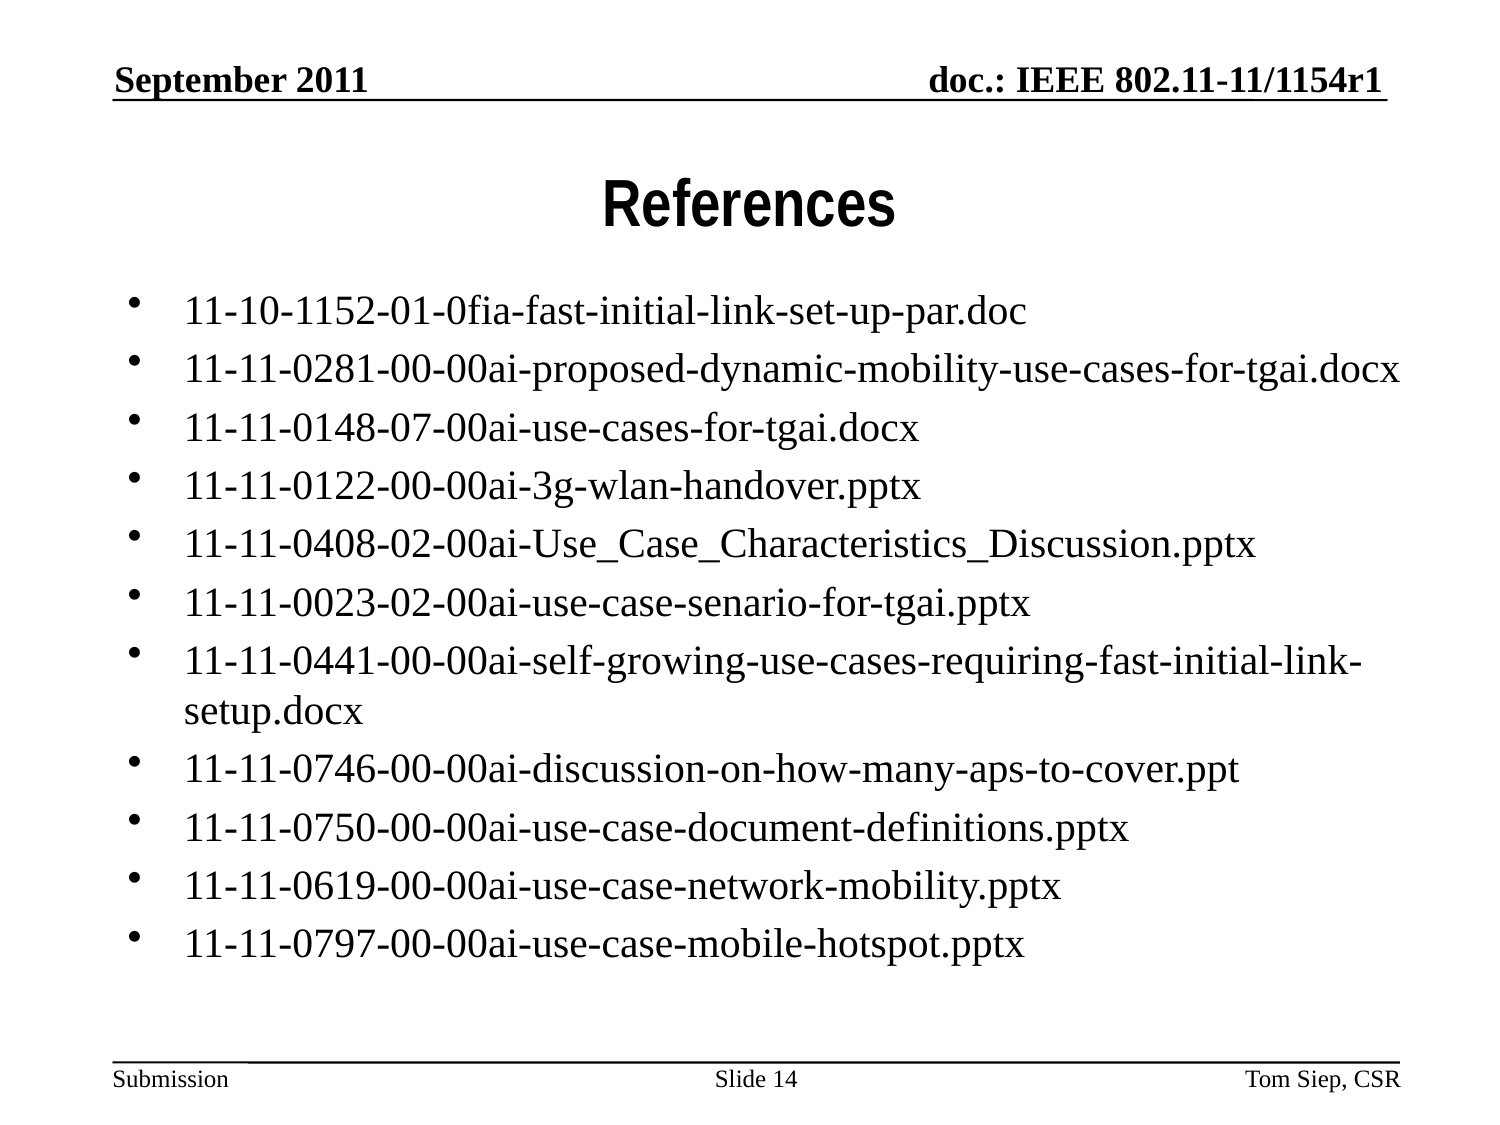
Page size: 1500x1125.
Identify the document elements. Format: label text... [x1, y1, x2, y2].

title References [112, 112, 1388, 274]
footer Tom Siep, CSR [1243, 1061, 1402, 1093]
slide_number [114, 54, 372, 101]
slide_number Slide 14 [712, 1061, 800, 1093]
list 11-10-1152-01-0fia-fast-initial-link-set-up-par.doc 11-11-0281-00-00ai-proposed-dynamic-mobility-use-cases-for-tgai.docx 11-11-0148-07-00ai-use-cases-for-tgai.docx 11-11-0122-00-00ai-3g-wlan-handover.pptx 11-11-0408-02-00ai-Use_Case_Characteristics_Discussion.pptx 11-11-0023-02-00ai-use-case-senario-for-tgai.pptx 11-11-0441-00-00ai-self-growing-use-cases-requiring-fast-initial-link-setup.docx 11-11-0746-00-00ai-discussion-on-how-many-aps-to-cover.ppt 11-11-0750-00-00ai-use-case-document-definitions.pptx 11-11-0619-00-00ai-use-case-network-mobility.pptx 11-11-0797-00-00ai-use-case-mobile-hotspot.pptx [112, 274, 1451, 1001]
